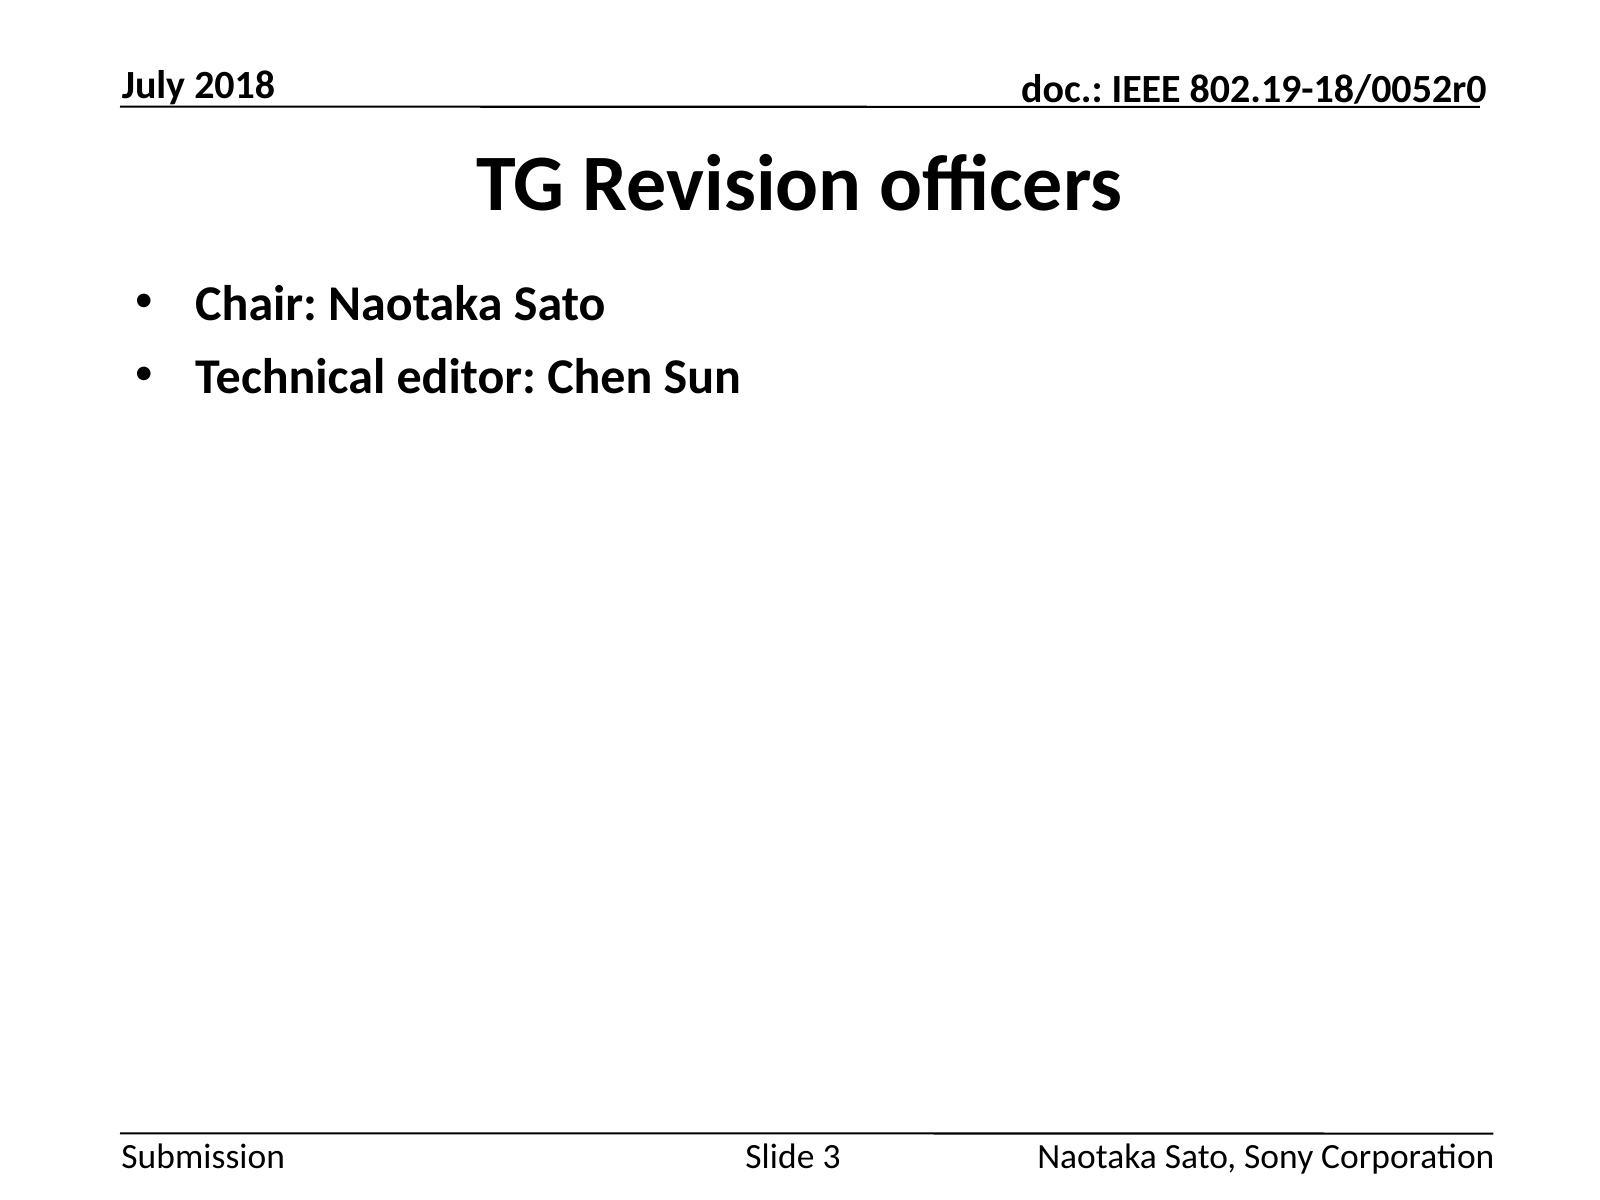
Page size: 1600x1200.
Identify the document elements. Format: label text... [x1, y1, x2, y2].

list Chair: Naotaka Sato Technical editor: Chen Sun [119, 262, 1480, 1126]
footer Naotaka Sato, Sony Corporation [937, 1132, 1495, 1174]
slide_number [121, 58, 451, 107]
slide_number Slide 3 [733, 1132, 854, 1197]
title TG Revision officers [119, 119, 1480, 238]
